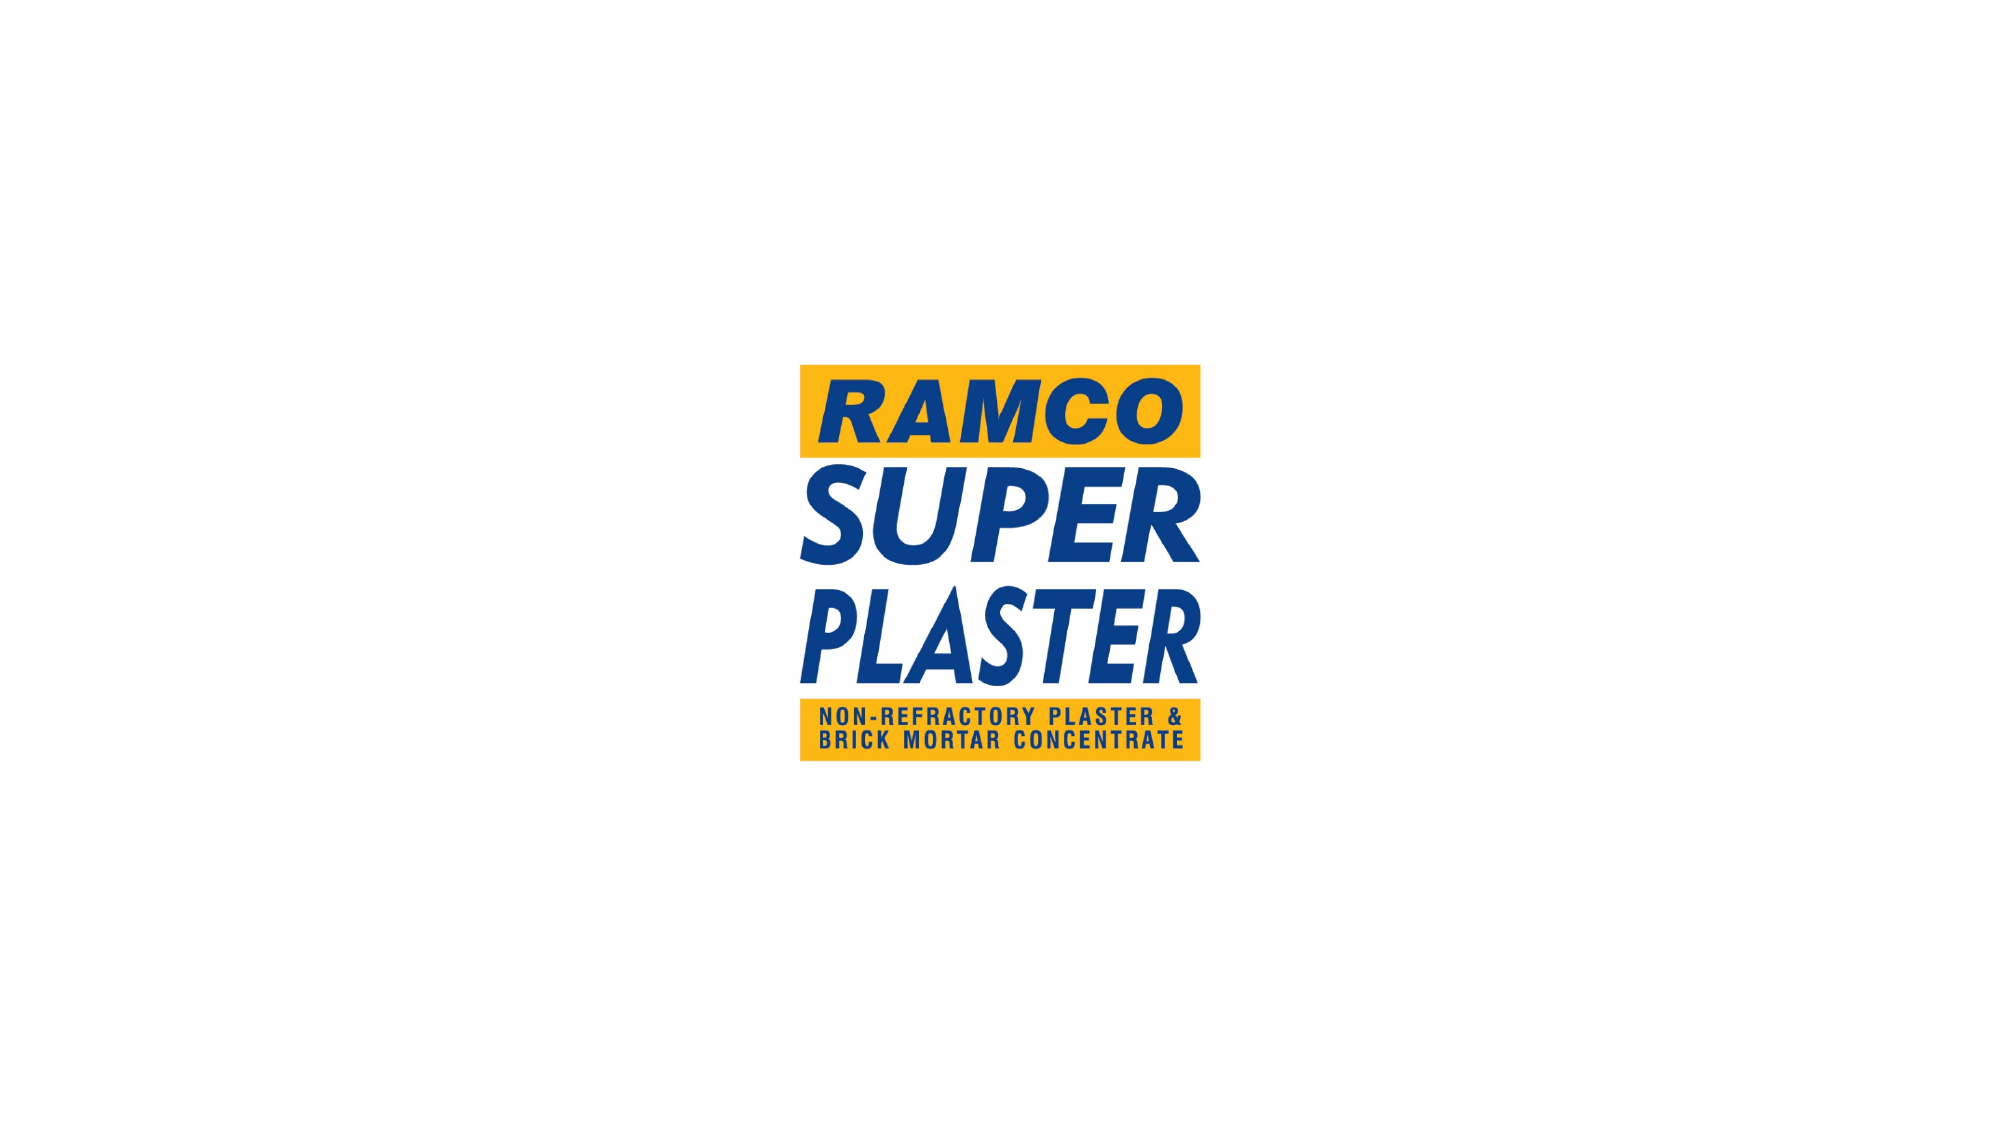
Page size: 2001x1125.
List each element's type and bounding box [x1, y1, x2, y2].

picture [756, 318, 1244, 807]
